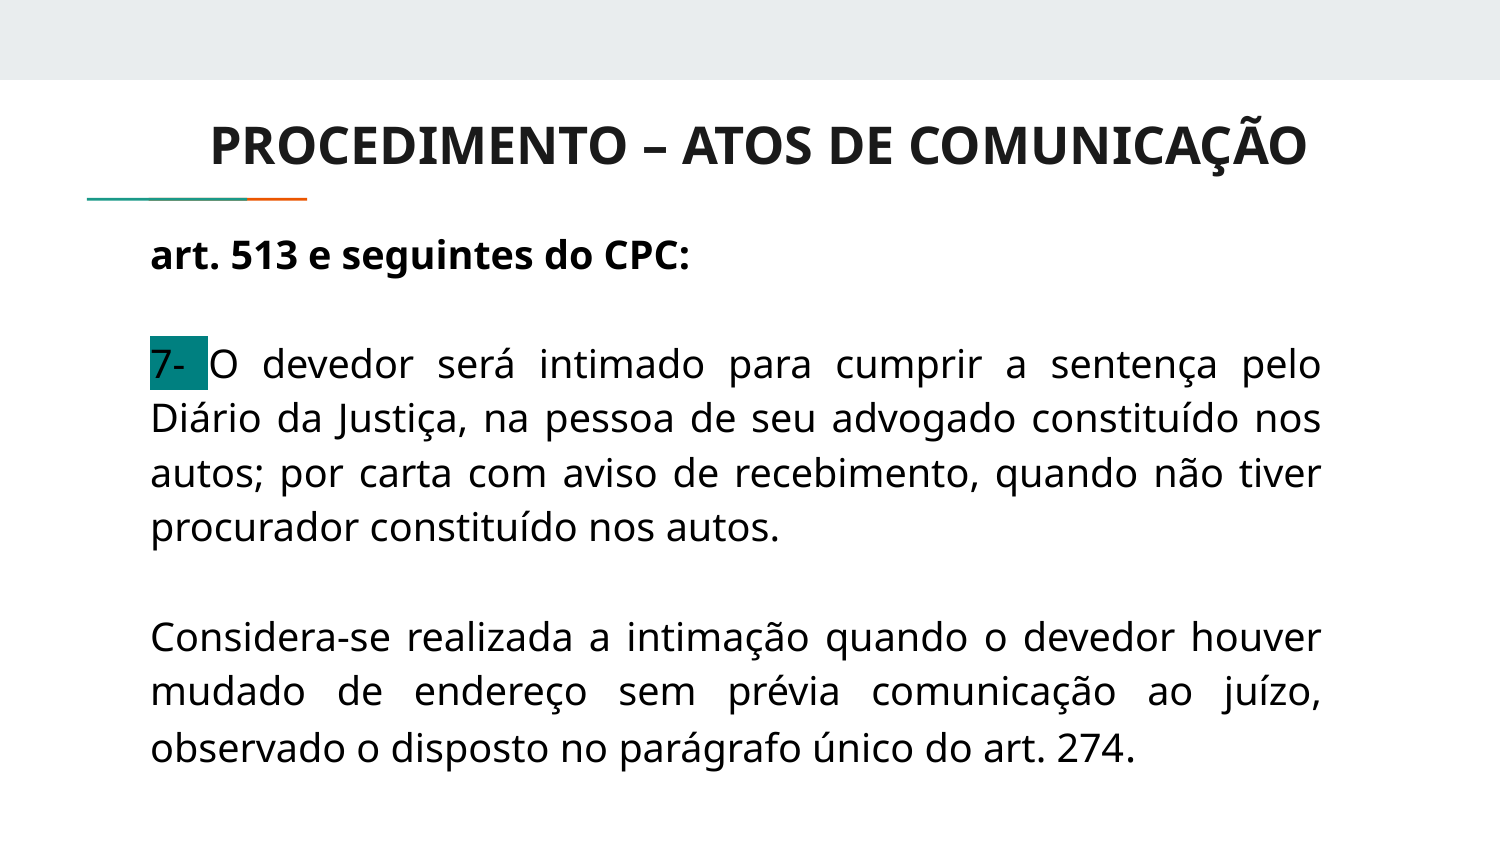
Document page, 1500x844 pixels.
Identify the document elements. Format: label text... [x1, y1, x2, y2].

list art. 513 e seguintes do CPC: 7- O devedor será intimado para cumprir a sentença pelo Diário da Justiça, na pessoa de seu advogado constituído nos autos; por carta com aviso de recebimento, quando não tiver procurador constituído nos autos. Considera-se realizada a intimação quando o devedor houver mudado de endereço sem prévia comunicação ao juízo, observado o disposto no parágrafo único do art. 274. [111, 207, 1339, 767]
title PROCEDIMENTO – ATOS DE COMUNICAÇÃO [128, 97, 1390, 186]
